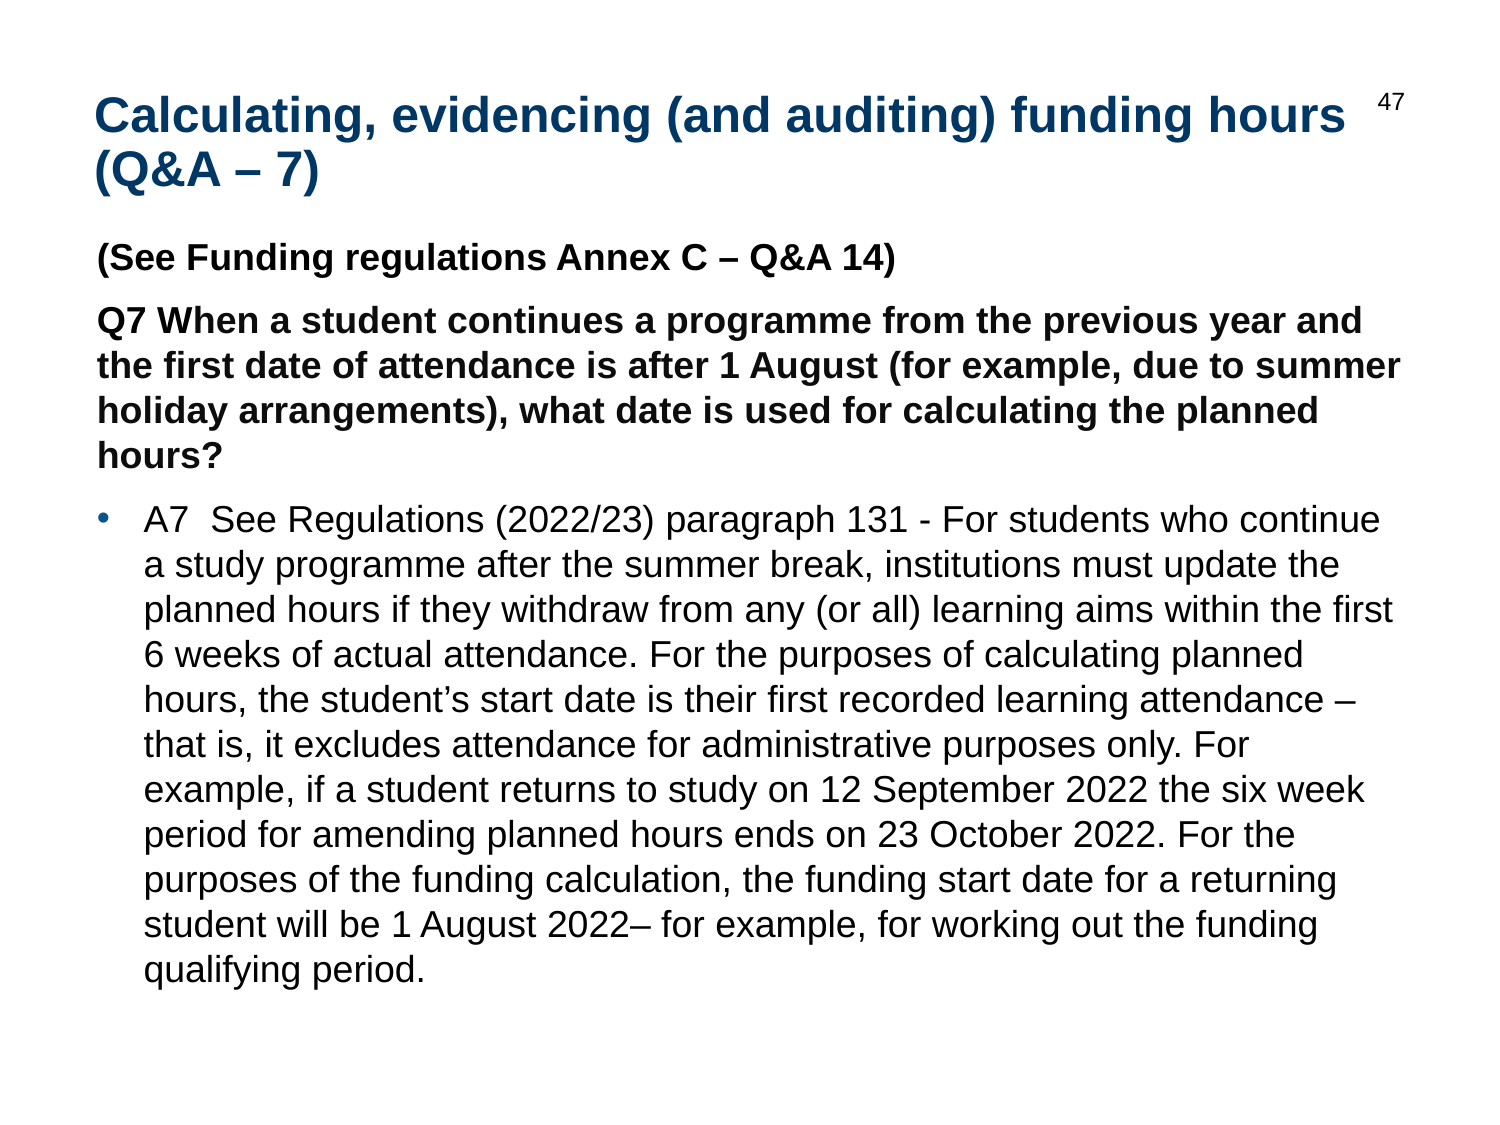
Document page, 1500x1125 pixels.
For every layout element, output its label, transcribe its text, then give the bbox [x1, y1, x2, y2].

list (See Funding regulations Annex C – Q&A 14) Q7 When a student continues a programme from the previous year and the first date of attendance is after 1 August (for example, due to summer holiday arrangements), what date is used for calculating the planned hours? A7 See Regulations (2022/23) paragraph 131 - For students who continue a study programme after the summer break, institutions must update the planned hours if they withdraw from any (or all) learning aims within the first 6 weeks of actual attendance. For the purposes of calculating planned hours, the student’s start date is their first recorded learning attendance – that is, it excludes attendance for administrative purposes only. For example, if a student returns to study on 12 September 2022 the six week period for amending planned hours ends on 23 October 2022. For the purposes of the funding calculation, the funding start date for a returning student will be 1 August 2022– for example, for working out the funding qualifying period. [96, 232, 1407, 1047]
text_box 47 [1362, 78, 1422, 123]
title Calculating, evidencing (and auditing) funding hours (Q&A – 7) [94, 88, 1407, 173]
